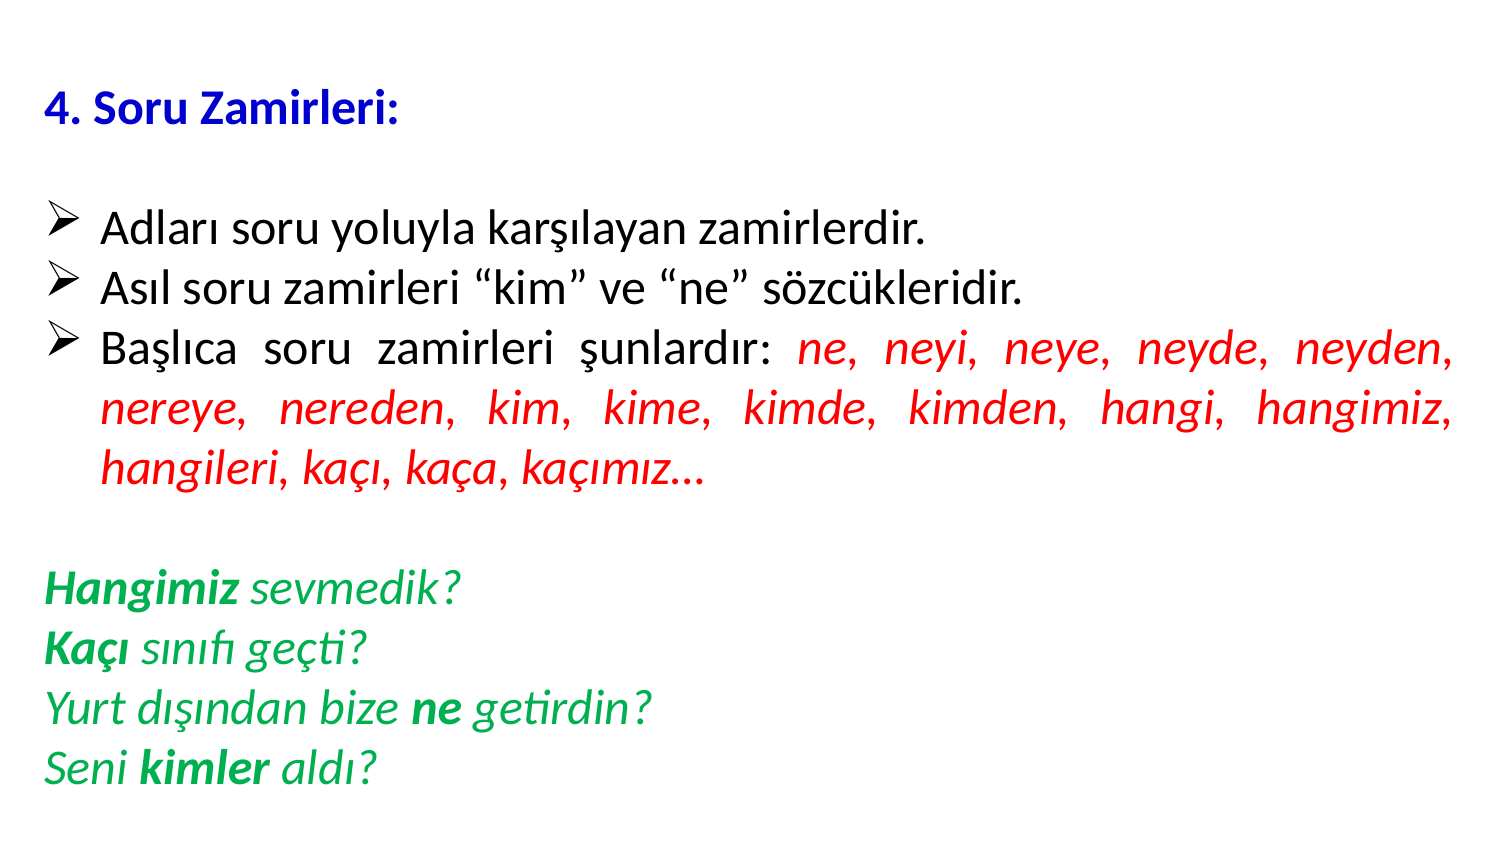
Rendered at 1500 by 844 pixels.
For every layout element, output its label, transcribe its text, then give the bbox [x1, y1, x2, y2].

text_box 4. Soru Zamirleri: Adları soru yoluyla karşılayan zamirlerdir. Asıl soru zamirleri “kim” ve “ne” sözcükleridir. Başlıca soru zamirleri şunlardır: ne, neyi, neye, neyde, neyden, nereye, nereden, kim, kime, kimde, kimden, hangi, hangimiz, hangileri, kaçı, kaça, kaçımız… Hangimiz sevmedik? Kaçı sınıfı geçti? Yurt dışından bize ne getirdin? Seni kimler aldı? [29, 67, 1471, 844]
